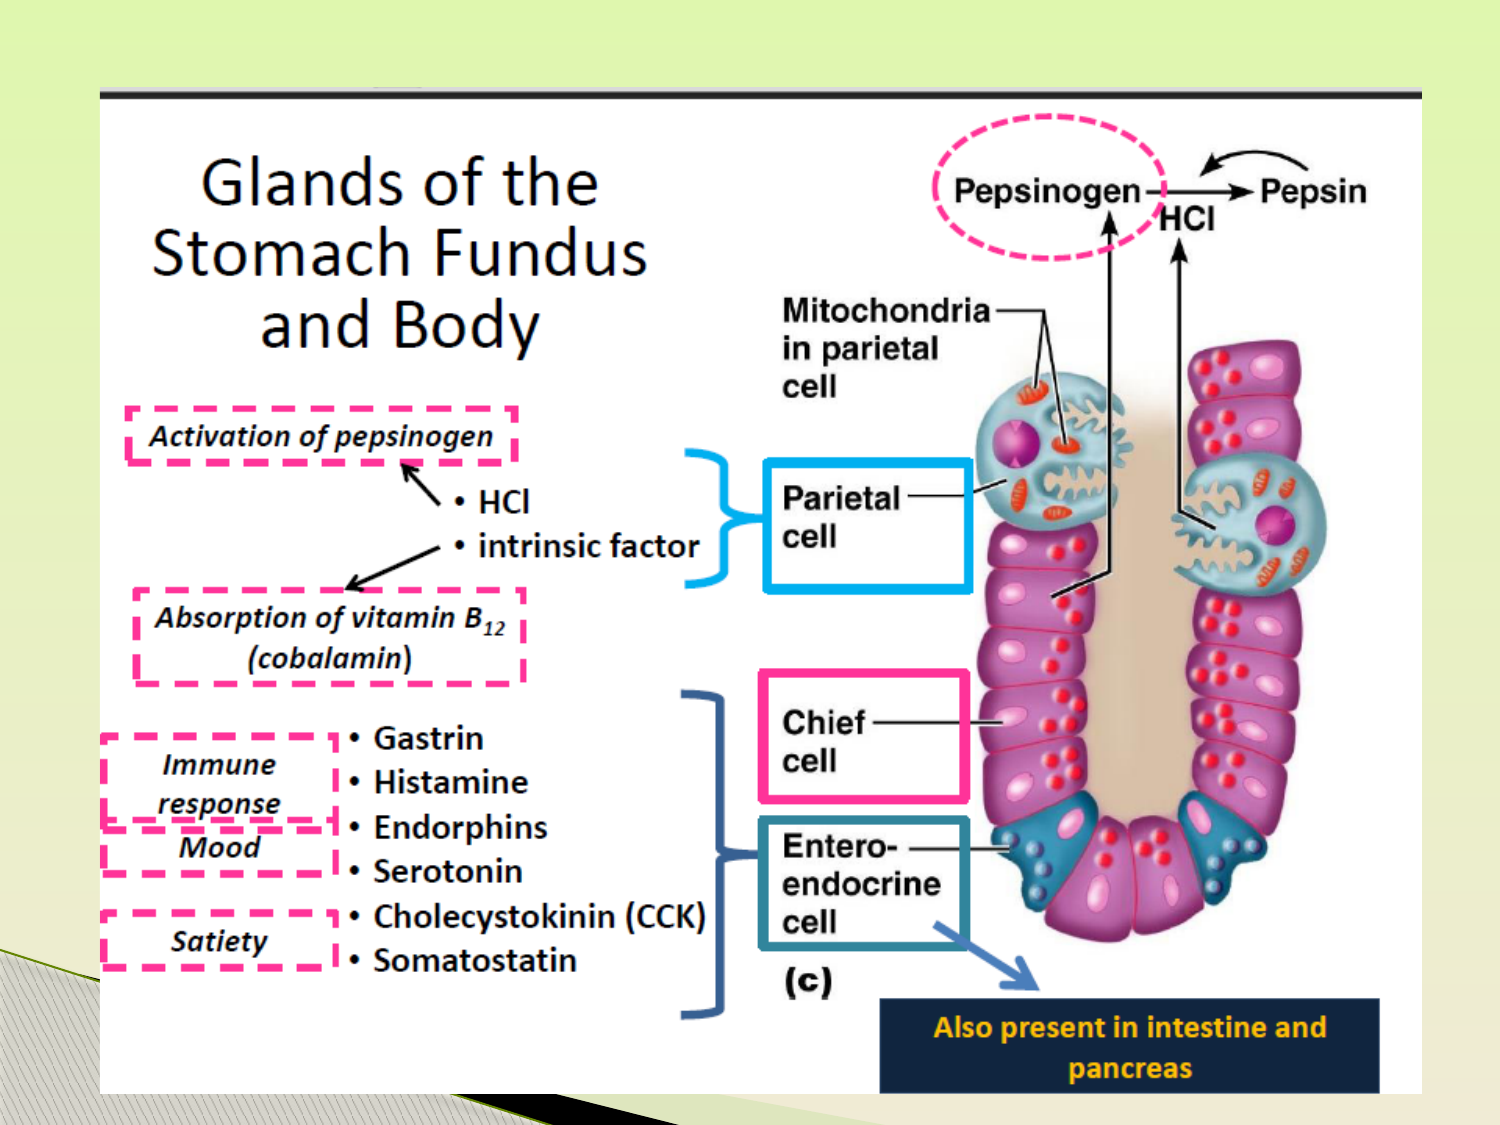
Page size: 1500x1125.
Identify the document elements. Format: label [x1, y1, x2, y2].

picture [99, 87, 1423, 1094]
